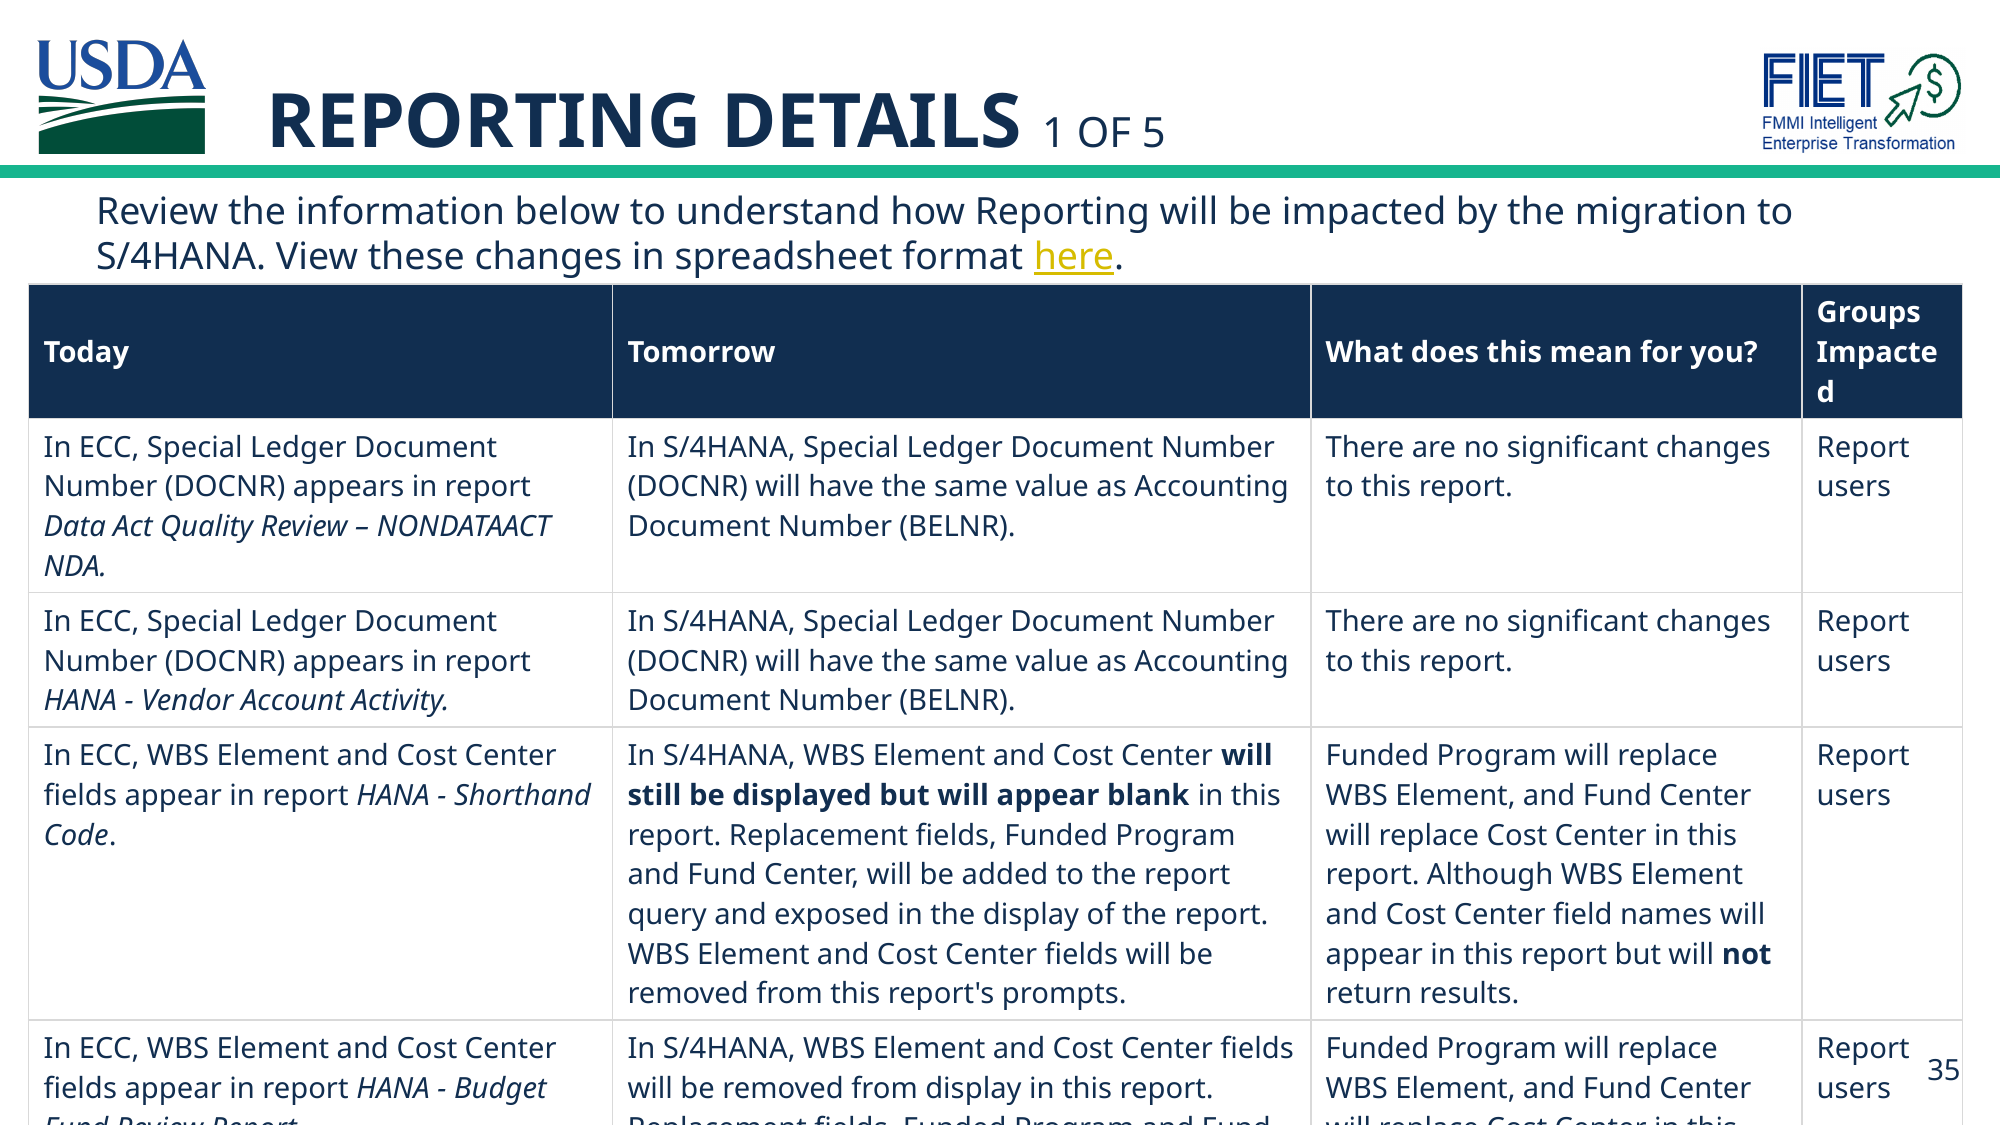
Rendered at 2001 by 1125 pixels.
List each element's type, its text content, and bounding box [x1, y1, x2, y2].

table_cell Funded Program will replace WBS Element, and Fund Center will replace Cost Center in this report. [1312, 1021, 1801, 1125]
table_cell In ECC, WBS Element and Cost Center fields appear in report HANA - Budget Fund Review Report. [29, 1021, 612, 1125]
text_box Review the information below to understand how Reporting will be impacted by the migration to S/4HANA. View these changes in spreadsheet format here. [81, 184, 1910, 283]
table_cell Report users [1803, 1021, 1962, 1125]
table_cell In S/4HANA, WBS Element and Cost Center will still be displayed but will appear blank in this report. Replacement fields, Funded Program and Fund Center, will be added to the report query and exposed in the display of the report. WBS Element and Cost Center fields will be removed from this report's prompts. [613, 728, 1310, 1019]
table_cell In S/4HANA, WBS Element and Cost Center fields will be removed from display in this report. Replacement fields, Funded Program and Fund Center, will be made available in this report. [613, 1021, 1310, 1125]
table_cell Funded Program will replace WBS Element, and Fund Center will replace Cost Center in this report. Although WBS Element and Cost Center field names will appear in this report but will not return results. [1312, 728, 1801, 1019]
table_cell There are no significant changes to this report. [1312, 593, 1801, 726]
table_header Tomorrow [613, 285, 1310, 418]
table_cell In ECC, Special Ledger Document Number (DOCNR) appears in report HANA - Vendor Account Activity. [29, 593, 612, 726]
picture [1760, 47, 1966, 154]
table_cell There are no significant changes to this report. [1312, 419, 1801, 592]
table_cell In S/4HANA, Special Ledger Document Number (DOCNR) will have the same value as Accounting Document Number (BELNR). [613, 593, 1310, 726]
picture [37, 39, 206, 154]
table_cell Report users [1803, 728, 1962, 1019]
table_cell In S/4HANA, Special Ledger Document Number (DOCNR) will have the same value as Accounting Document Number (BELNR). [613, 419, 1310, 592]
table_cell Report users [1803, 593, 1962, 726]
table_header What does this mean for you? [1312, 285, 1801, 418]
table_cell Report users [1803, 419, 1962, 592]
table_cell In ECC, Special Ledger Document Number (DOCNR) appears in report Data Act Quality Review – NONDATAACT NDA. [29, 419, 612, 592]
title Reporting Details 1 of 5 [251, 57, 1745, 172]
table_cell In ECC, WBS Element and Cost Center fields appear in report HANA - Shorthand Code. [29, 728, 612, 1019]
table_header Today [29, 285, 612, 418]
table_header Groups Impacted [1803, 285, 1962, 418]
